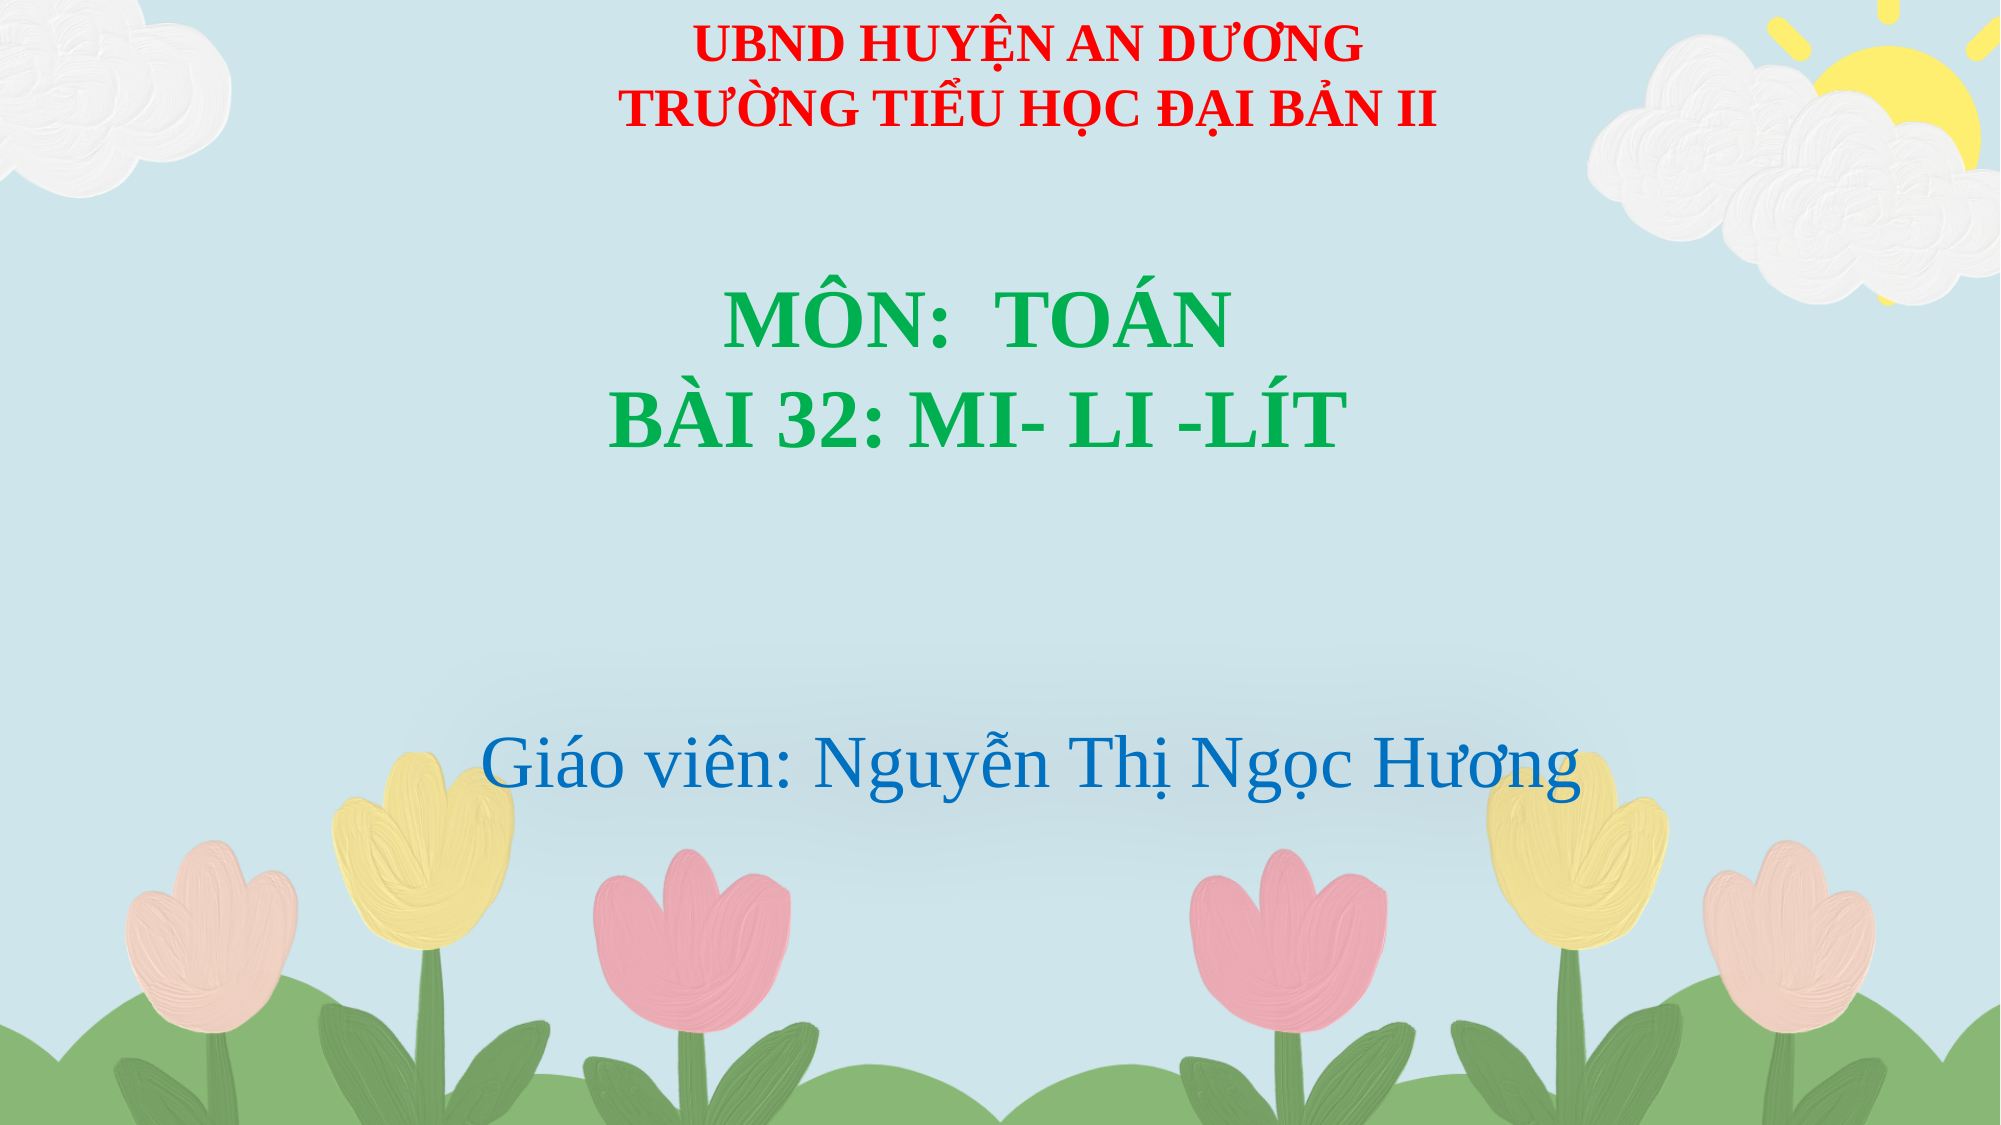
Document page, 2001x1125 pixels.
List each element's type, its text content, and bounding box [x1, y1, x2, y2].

text_box UBND HUYỆN AN DƯƠNG TRƯỜNG TIỂU HỌC ĐẠI BẢN II [558, 0, 1500, 145]
text_box Giáo viên: Nguyễn Thị Ngọc Hương [465, 705, 1668, 811]
text_box MÔN: TOÁN BÀI 32: MI- LI -LÍT [318, 187, 1638, 472]
picture [0, 0, 2001, 1125]
